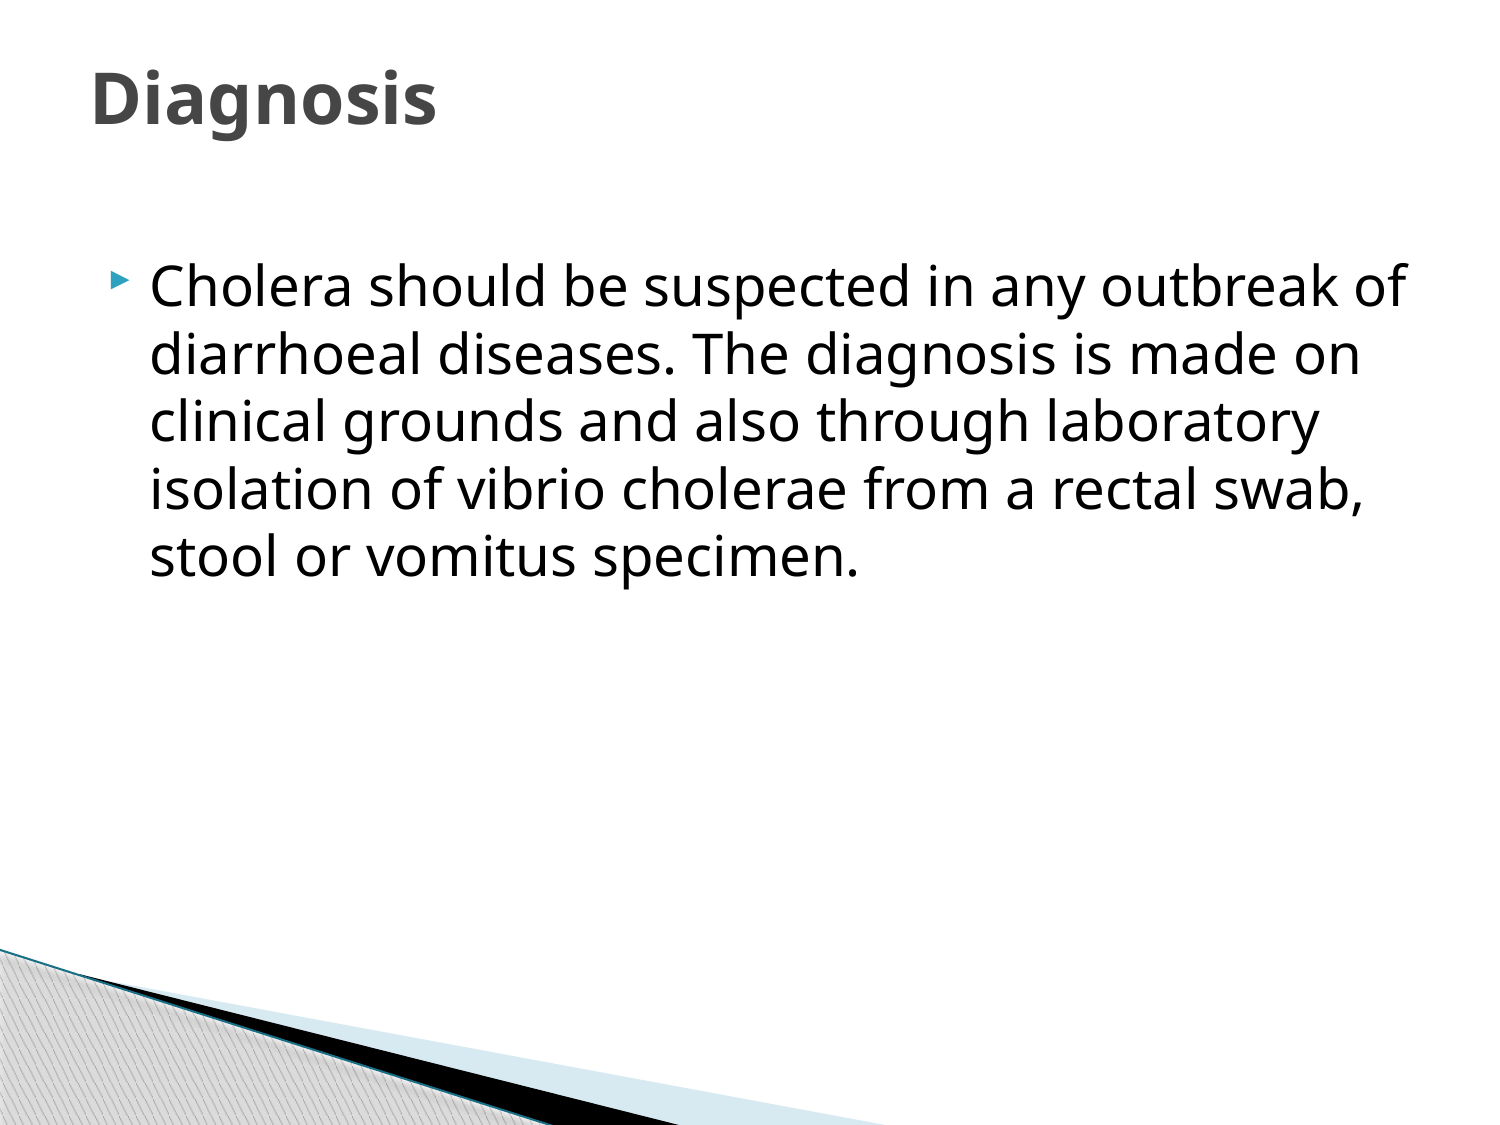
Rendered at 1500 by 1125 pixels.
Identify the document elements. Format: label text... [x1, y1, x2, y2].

title Diagnosis [75, 45, 1425, 233]
list Cholera should be suspected in any outbreak of diarrhoeal diseases. The diagnosis is made on clinical grounds and also through laboratory isolation of vibrio cholerae from a rectal swab, stool or vomitus specimen. [75, 243, 1425, 986]
